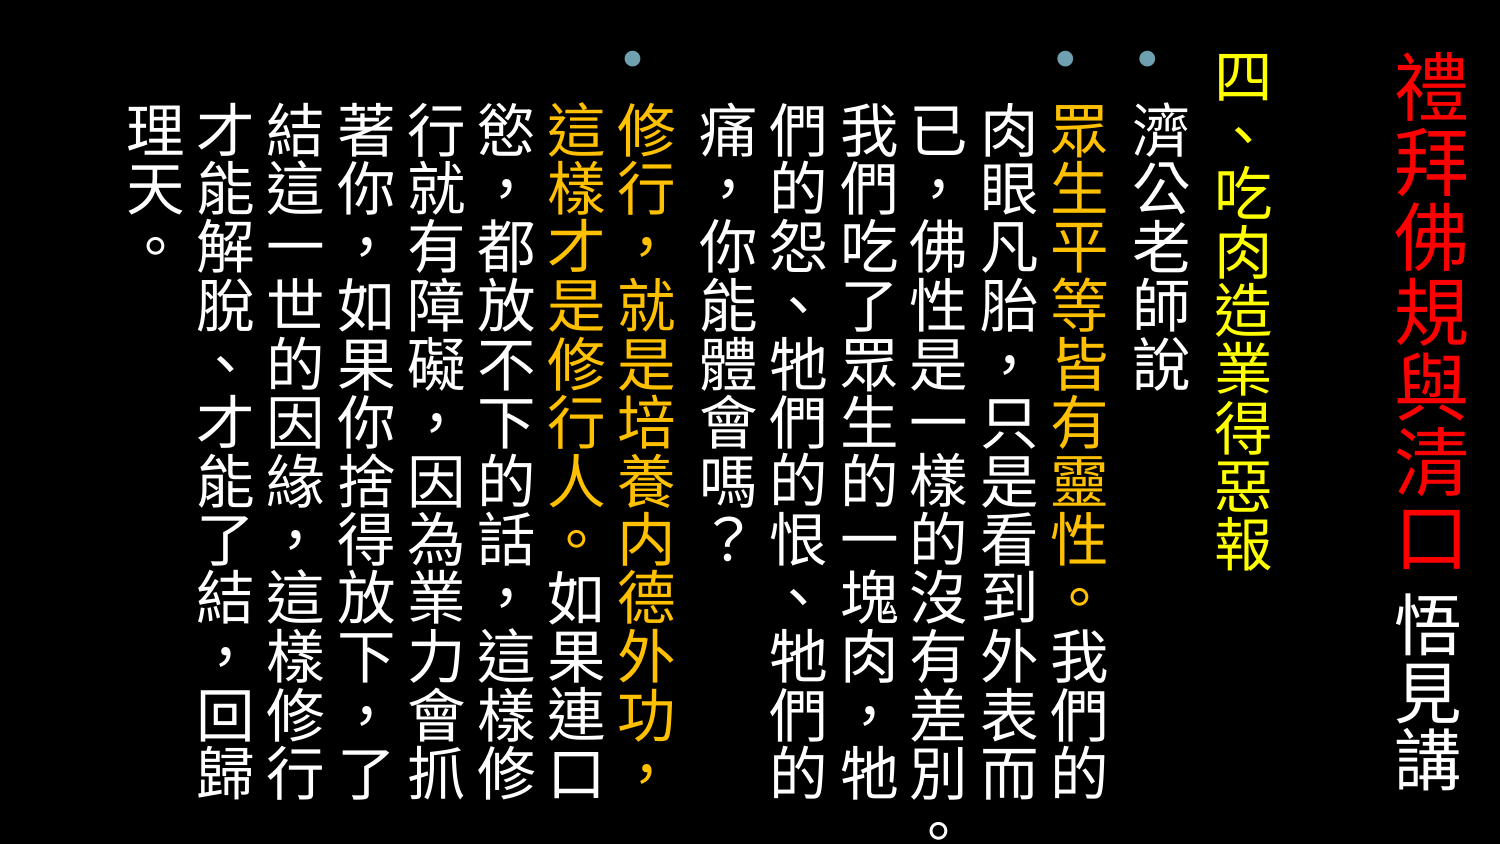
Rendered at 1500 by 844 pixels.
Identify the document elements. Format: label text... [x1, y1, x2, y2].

list 四、吃肉造業得惡報 濟公老師說 眾生平等皆有靈性。我們的肉眼凡胎，只是看到外表而已，佛性是一樣的沒有差別。我們吃了眾生的一塊肉，牠們的怨、牠們的恨、牠們的痛，你能體會嗎？ 修行，就是培養内德外功，這樣才是修行人。如果連口慾，都放不下的話，這樣修行就有障礙，因為業力會抓著你，如果你捨得放下，了結這一世的因緣，這樣修行才能解脫、才能了結，回歸理天。 [29, 27, 1353, 820]
title 禮拜佛規與清口 悟見講 [1376, 23, 1483, 821]
